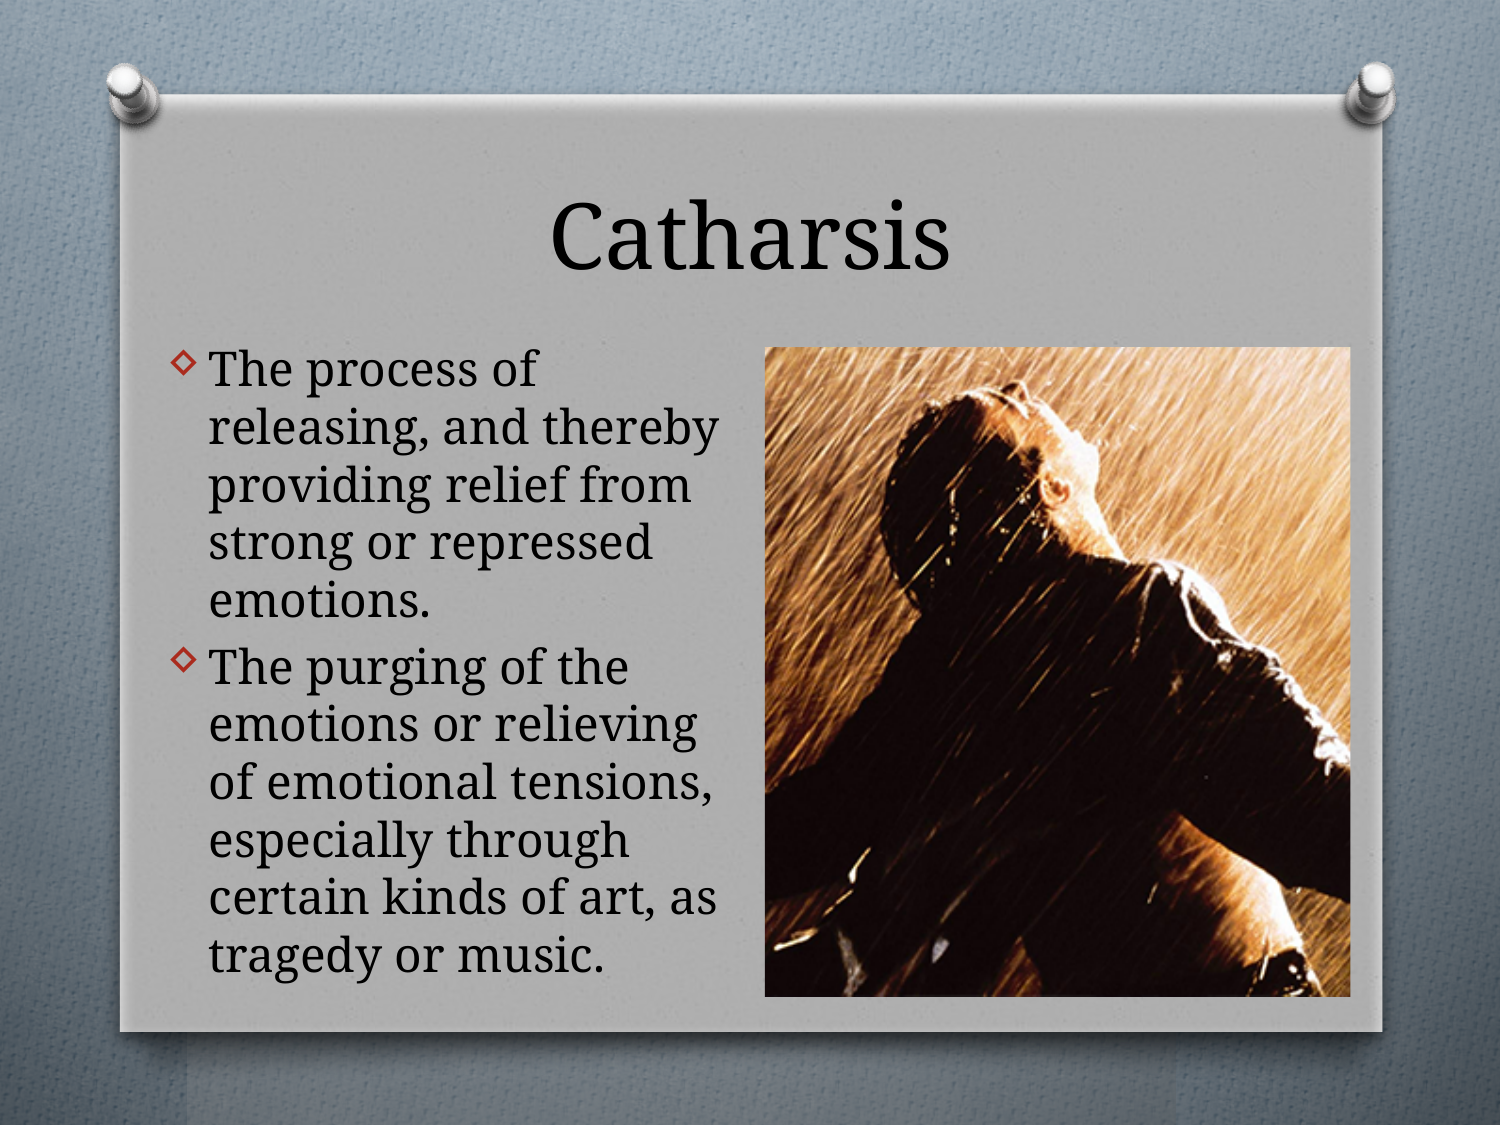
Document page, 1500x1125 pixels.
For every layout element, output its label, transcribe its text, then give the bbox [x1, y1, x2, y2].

title Catharsis [179, 134, 1323, 332]
list The process of releasing, and thereby providing relief from strong or repressed emotions. The purging of the emotions or relieving of emotional tensions, especially through certain kinds of art, as tragedy or music. [150, 331, 738, 997]
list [764, 347, 1351, 997]
picture [1317, 35, 1439, 156]
picture [75, 29, 198, 153]
